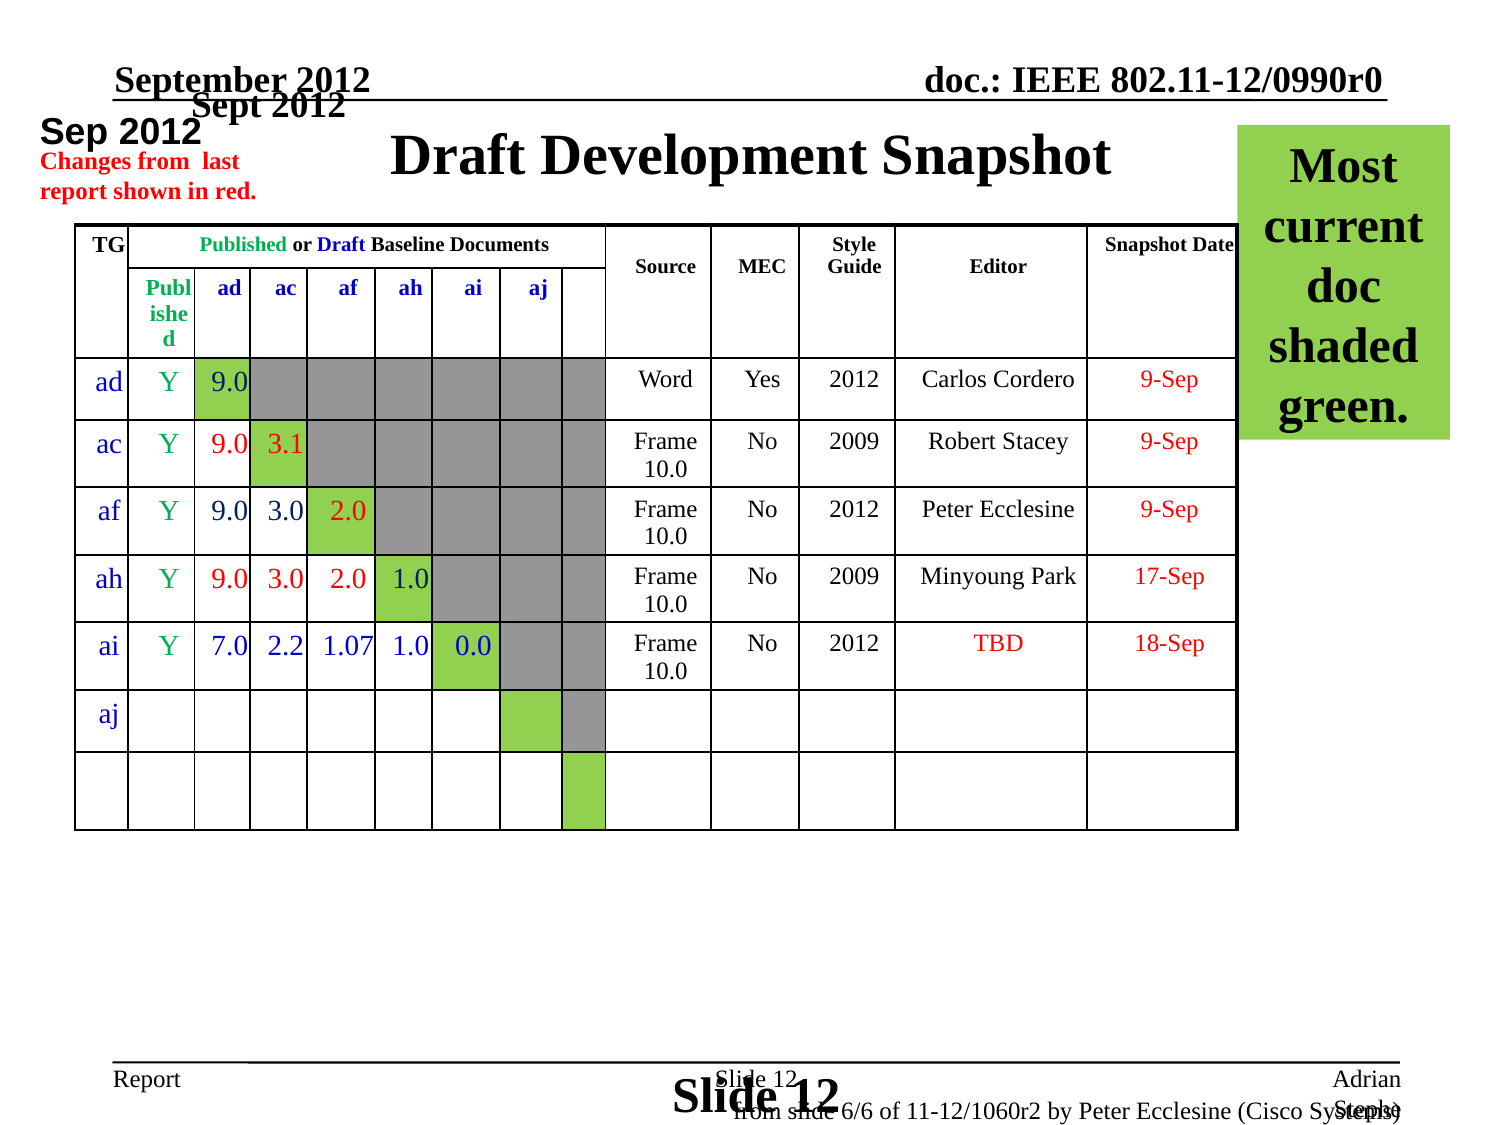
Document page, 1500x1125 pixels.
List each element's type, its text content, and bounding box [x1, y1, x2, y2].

text_box Sept 2012 [191, 79, 347, 125]
table_cell Yes [712, 359, 798, 419]
table_cell 9-Sep [1088, 421, 1235, 486]
table_cell Y [129, 623, 194, 689]
table_header Published or Draft Baseline Documents [129, 227, 605, 267]
table_cell [501, 623, 561, 689]
table_cell [308, 753, 374, 829]
table_cell [376, 753, 431, 829]
table_cell Minyoung Park [896, 556, 1086, 621]
table_cell 2012 [800, 359, 894, 419]
table_cell [800, 691, 894, 751]
table_cell Frame 10.0 [606, 623, 710, 689]
table_cell [129, 691, 194, 751]
table_cell [606, 691, 710, 751]
table_cell 18-Sep [1088, 623, 1235, 689]
table_cell 1.0 [376, 556, 431, 621]
table_cell 9.0 [195, 359, 249, 419]
table_cell 9-Sep [1088, 359, 1235, 419]
table_cell [433, 753, 499, 829]
table_cell [563, 359, 605, 419]
table_cell 9.0 [195, 556, 249, 621]
table_cell 9-Sep [1088, 488, 1235, 554]
table_cell af [308, 269, 374, 357]
title Draft Development Snapshot [114, 113, 1390, 189]
text_box Slide 12 [800, 1062, 929, 1087]
table_cell Peter Ecclesine [896, 488, 1086, 554]
table_cell [800, 753, 894, 829]
table_cell [308, 691, 374, 751]
table_cell [376, 691, 431, 751]
table_cell [501, 691, 561, 751]
text_box Changes from last report shown in red. [24, 160, 300, 213]
text_box Slide 12 [583, 1062, 712, 1087]
table_cell 2009 [800, 556, 894, 621]
table_cell [563, 753, 605, 829]
table_cell 3.0 [251, 556, 306, 621]
table_cell Y [129, 556, 194, 621]
table_cell [129, 753, 194, 829]
table_cell ai [433, 269, 499, 357]
table_cell [896, 753, 1086, 829]
table_cell 2.0 [308, 488, 374, 554]
table_cell [251, 359, 306, 419]
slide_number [114, 54, 374, 101]
table_cell Y [129, 488, 194, 554]
table_cell [501, 753, 561, 829]
table_cell ad [195, 269, 249, 357]
table_cell [308, 421, 374, 486]
table_header Snapshot Date [1088, 227, 1235, 357]
table_header TG [76, 227, 127, 357]
table_cell 0.0 [433, 623, 499, 689]
table_cell [712, 691, 798, 751]
table_cell 3.1 [251, 421, 306, 486]
table_cell [1088, 691, 1235, 751]
table_cell Frame 10.0 [606, 488, 710, 554]
table_cell [501, 488, 561, 554]
table_cell Robert Stacey [896, 421, 1086, 486]
table_cell [606, 753, 710, 829]
table_cell [433, 488, 499, 554]
table_cell Word [606, 359, 710, 419]
table_cell ad [76, 359, 127, 419]
table_cell 2.2 [251, 623, 306, 689]
table_cell Published [129, 269, 194, 357]
table_cell Y [129, 359, 194, 419]
table_cell ac [76, 421, 127, 486]
table_cell [433, 359, 499, 419]
table_cell [376, 488, 431, 554]
table_cell No [712, 623, 798, 689]
table_cell [195, 753, 249, 829]
table_header Editor [896, 227, 1086, 357]
table_cell [896, 691, 1086, 751]
slide_number Slide 12 [712, 1061, 800, 1087]
table_cell [376, 421, 431, 486]
table_cell [563, 556, 605, 621]
table_cell aj [76, 691, 127, 751]
table_cell 2012 [800, 488, 894, 554]
table_cell 17-Sep [1088, 556, 1235, 621]
table_cell [563, 421, 605, 486]
table_cell 2009 [800, 421, 894, 486]
table_cell TBD [896, 623, 1086, 689]
table_header Style Guide [800, 227, 894, 357]
table_cell aj [501, 269, 561, 357]
text_box Most current doc shaded green. [1237, 124, 1450, 440]
table_cell 7.0 [195, 623, 249, 689]
table_header Source [606, 227, 710, 357]
table_cell af [76, 488, 127, 554]
table_cell 9.0 [195, 488, 249, 554]
table_cell [563, 488, 605, 554]
text_box Sep 2012 [24, 99, 191, 160]
table_cell [563, 623, 605, 689]
table_cell ac [251, 269, 306, 357]
table_cell [376, 359, 431, 419]
table_cell ah [376, 269, 431, 357]
table_cell ai [76, 623, 127, 689]
table_cell 3.0 [251, 488, 306, 554]
table_cell [195, 691, 249, 751]
table_cell No [712, 488, 798, 554]
table_cell [501, 556, 561, 621]
table_cell [433, 421, 499, 486]
table_header MEC [712, 227, 798, 357]
table_cell [308, 359, 374, 419]
table_cell No [712, 421, 798, 486]
table_cell [563, 691, 605, 751]
table_cell [501, 359, 561, 419]
table_cell Frame 10.0 [606, 556, 710, 621]
table_cell [433, 691, 499, 751]
text_box from slide 6/6 of 11-12/1060r2 by Peter Ecclesine (Cisco Systems) [343, 1087, 1417, 1125]
table_cell [76, 753, 127, 829]
table_cell [712, 753, 798, 829]
table_cell [251, 691, 306, 751]
table_cell 2012 [800, 623, 894, 689]
table_cell [1088, 753, 1235, 829]
footer Adrian Stephens, Intel Corporation [1324, 1061, 1402, 1087]
table_cell Frame 10.0 [606, 421, 710, 486]
table_cell No [712, 556, 798, 621]
table_cell 9.0 [195, 421, 249, 486]
table_cell 1.07 [308, 623, 374, 689]
table_cell [501, 421, 561, 486]
table_cell [433, 556, 499, 621]
table_cell ah [76, 556, 127, 621]
table_cell 1.0 [376, 623, 431, 689]
table_cell Carlos Cordero [896, 359, 1086, 419]
table_cell [563, 269, 605, 357]
table_cell Y [129, 421, 194, 486]
table_cell 2.0 [308, 556, 374, 621]
table_cell [251, 753, 306, 829]
